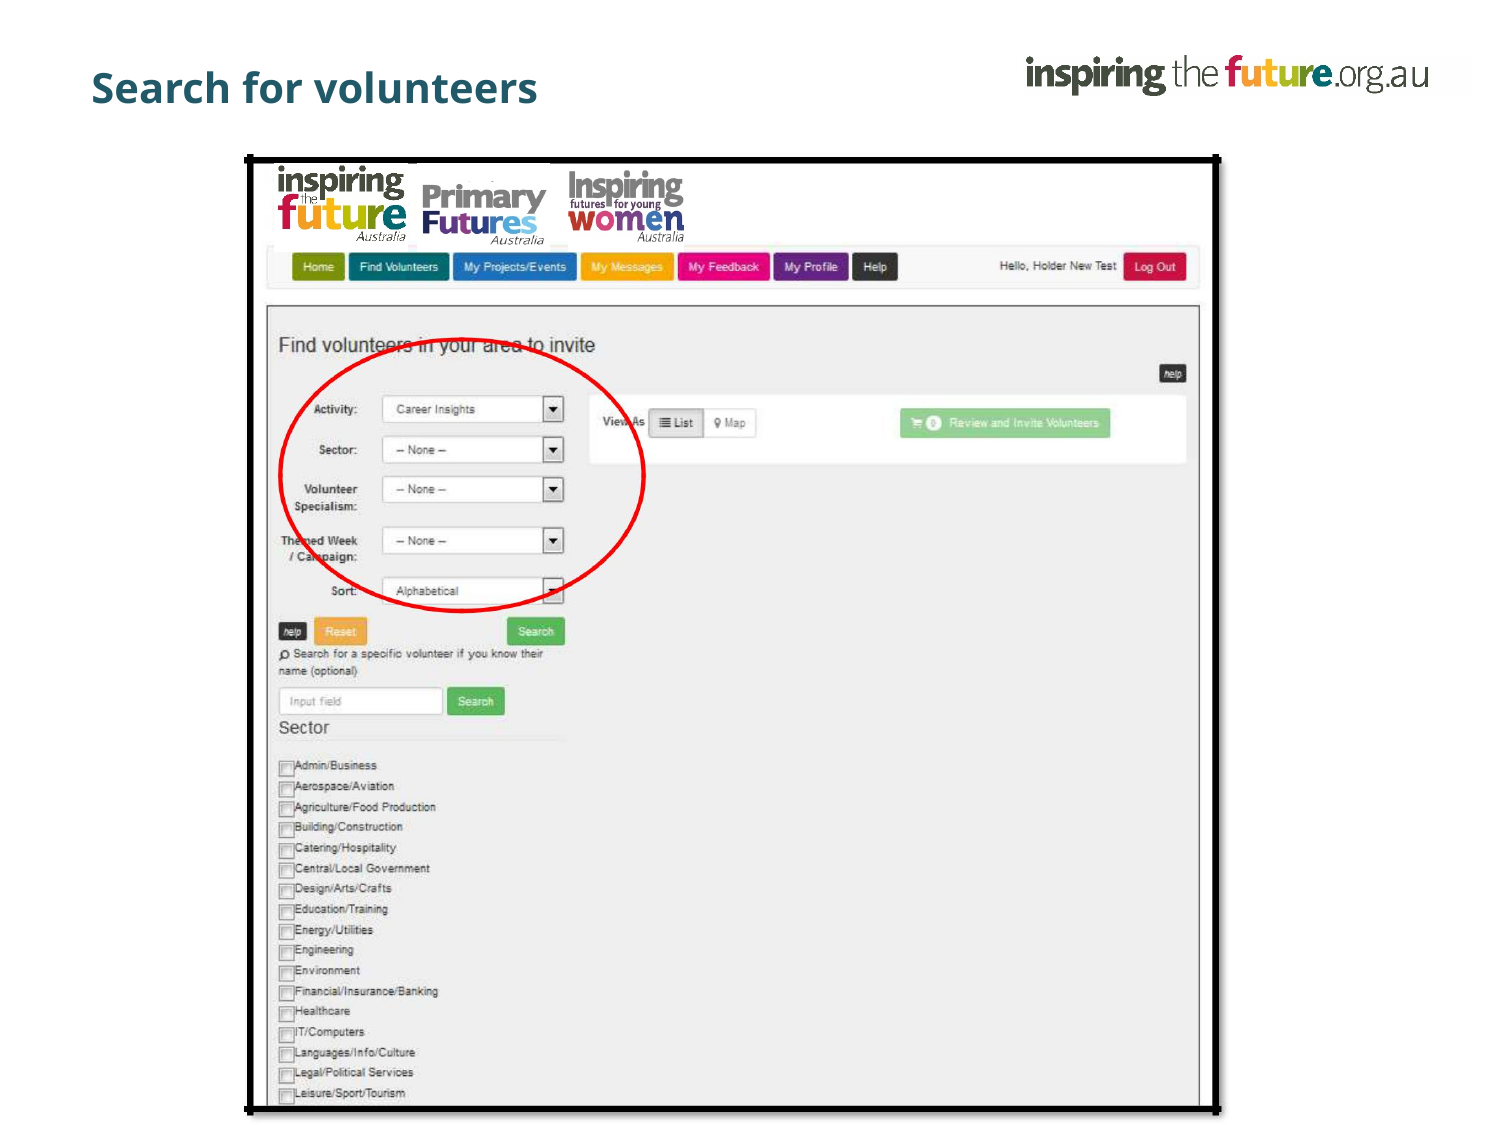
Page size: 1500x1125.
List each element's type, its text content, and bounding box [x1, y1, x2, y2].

text_box Search for volunteers [76, 54, 621, 120]
picture [241, 151, 1231, 1125]
picture [1022, 55, 1473, 96]
